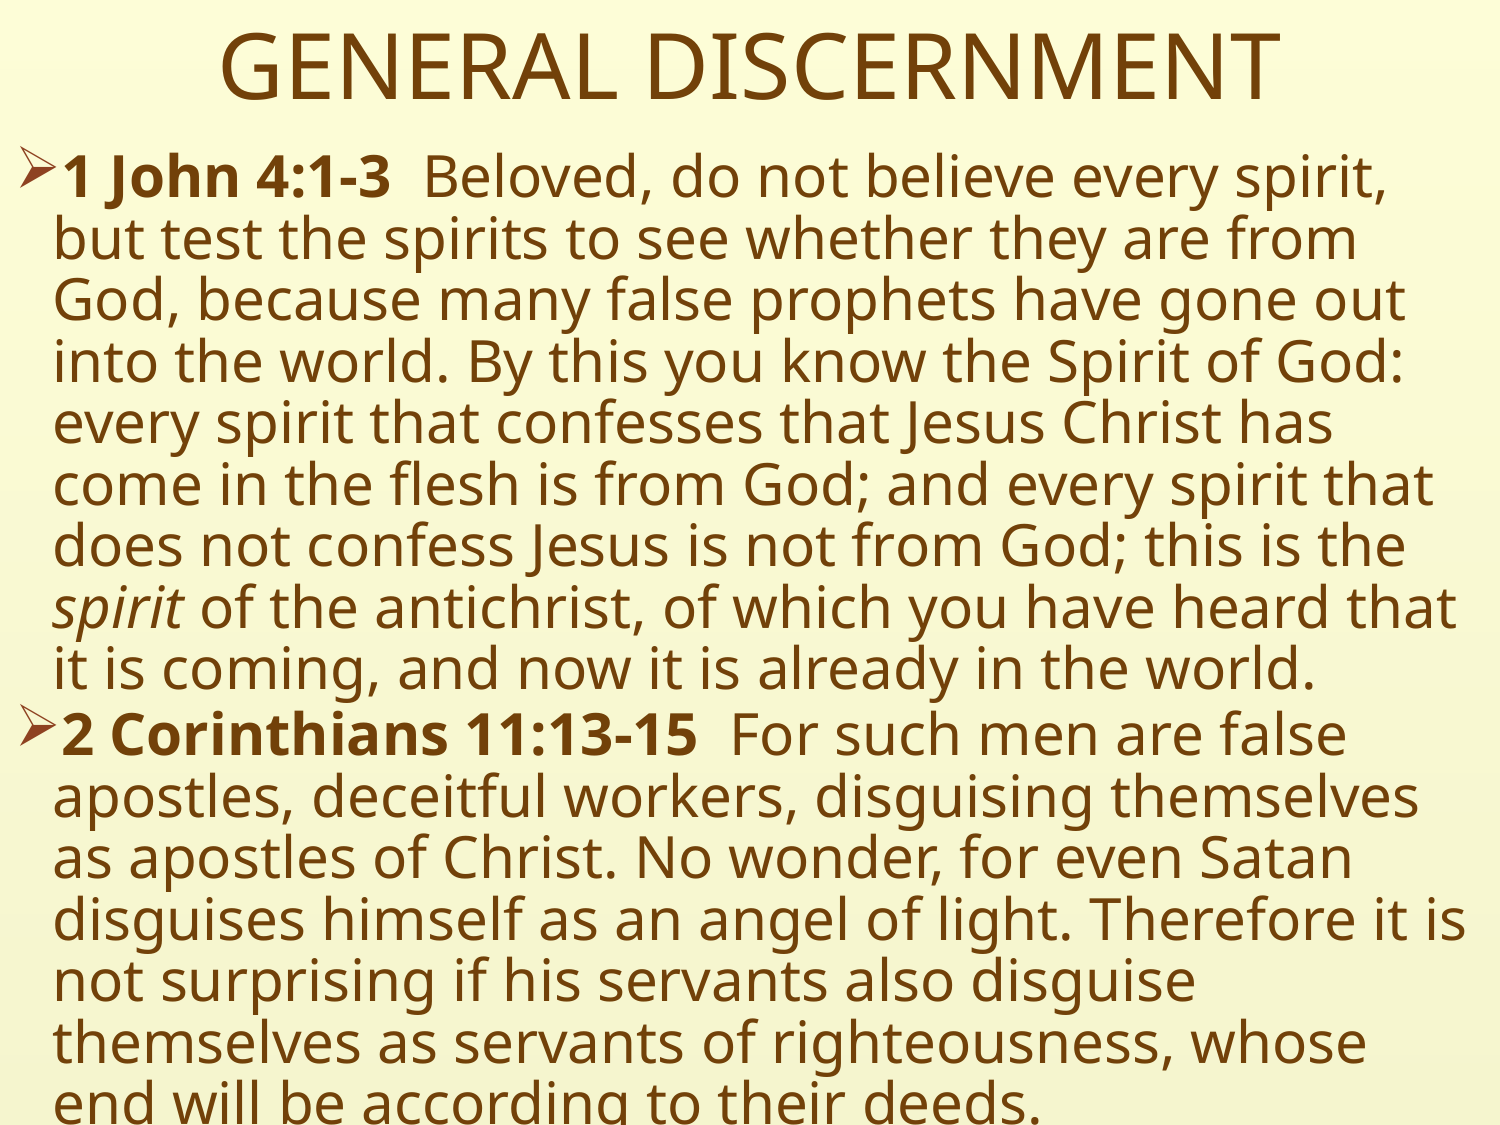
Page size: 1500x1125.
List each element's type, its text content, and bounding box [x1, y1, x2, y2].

title GENERAL DISCERNMENT [0, 0, 1500, 140]
list 1 John 4:1-3 Beloved, do not believe every spirit, but test the spirits to see whether they are from God, because many false prophets have gone out into the world. By this you know the Spirit of God: every spirit that confesses that Jesus Christ has come in the flesh is from God; and every spirit that does not confess Jesus is not from God; this is the spirit of the antichrist, of which you have heard that it is coming, and now it is already in the world. 2 Corinthians 11:13-15 For such men are false apostles, deceitful workers, disguising themselves as apostles of Christ. No wonder, for even Satan disguises himself as an angel of light. Therefore it is not surprising if his servants also disguise themselves as servants of righteousness, whose end will be according to their deeds. [0, 140, 1500, 1125]
